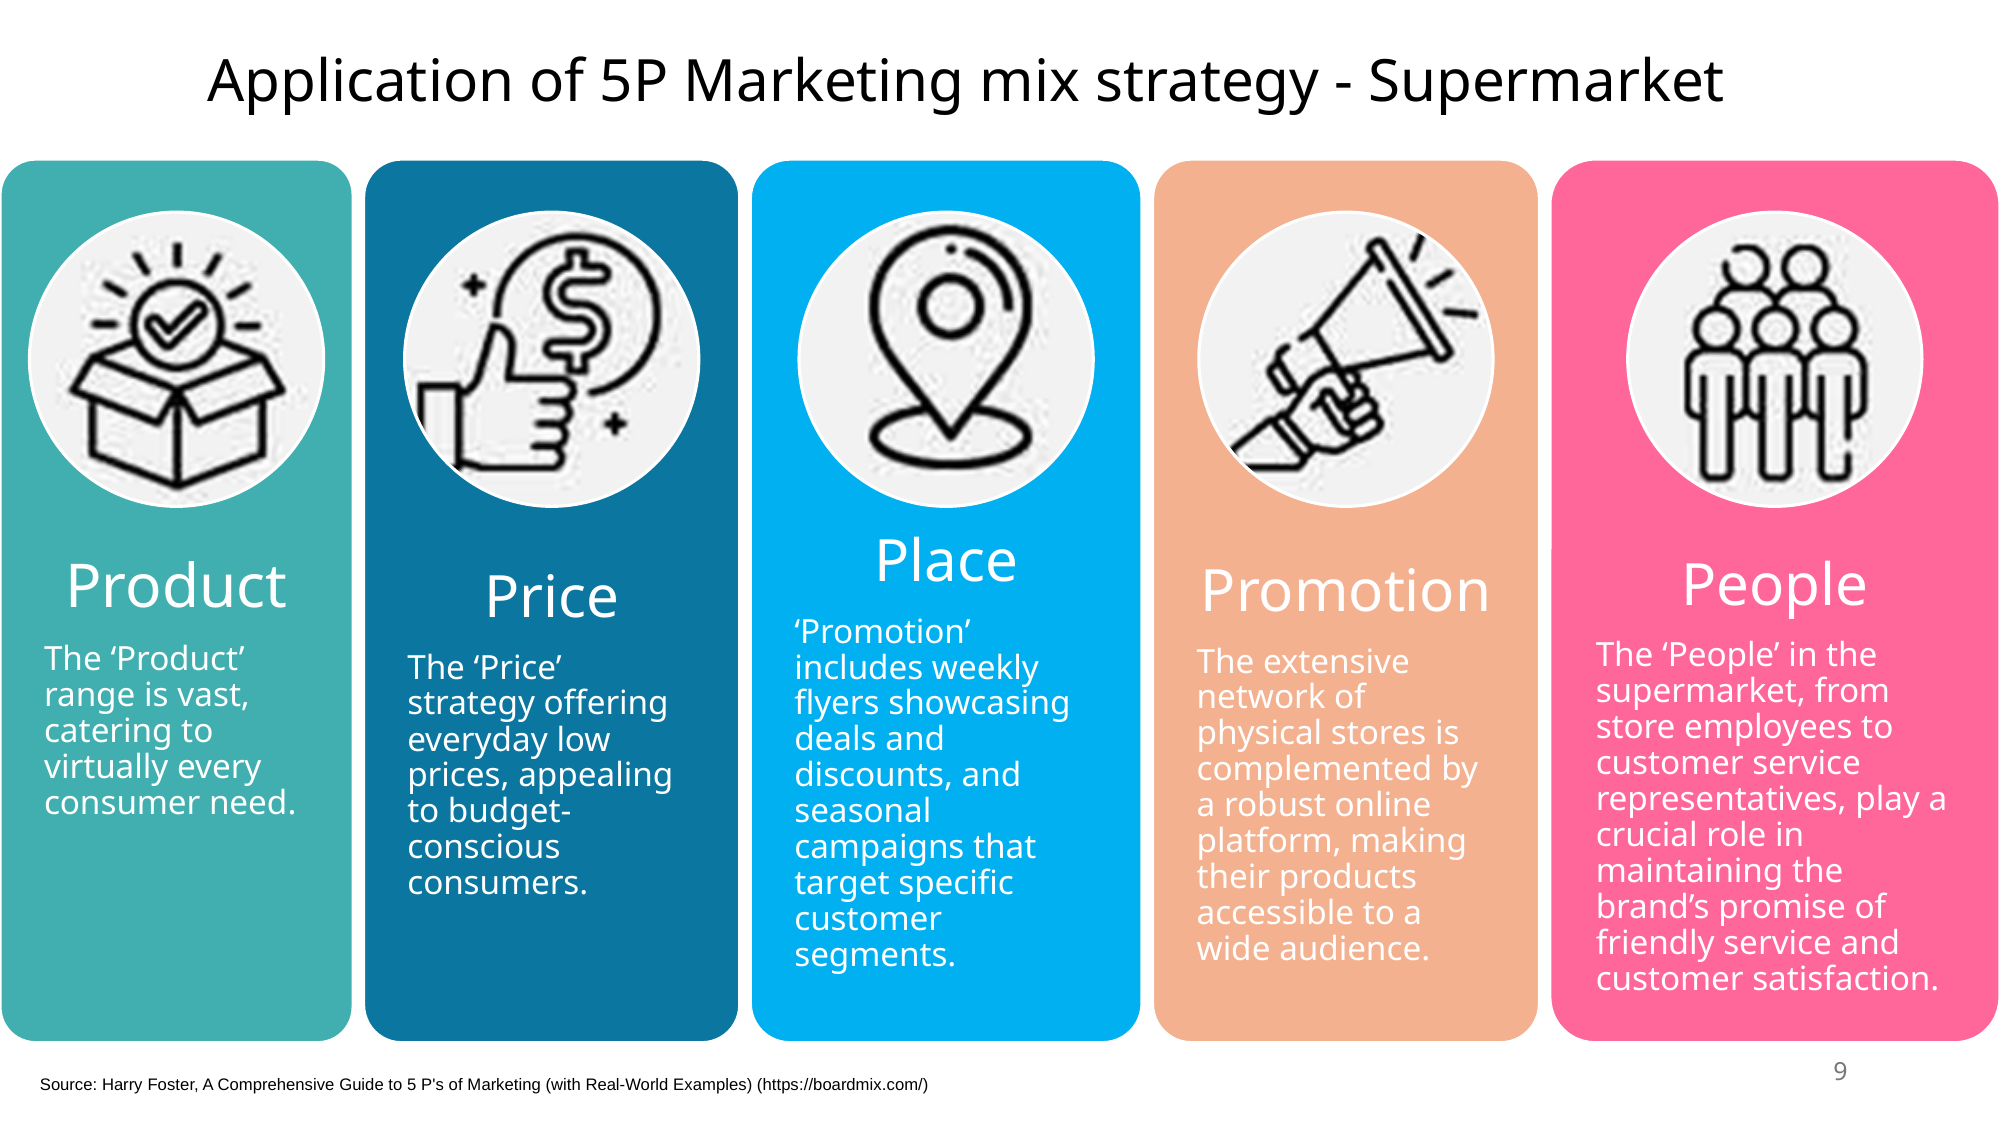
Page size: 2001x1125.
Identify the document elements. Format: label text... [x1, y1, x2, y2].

text_box Source: Harry Foster, A Comprehensive Guide to 5 P's of Marketing (with Real-World Examples) (https://boardmix.com/) [24, 1066, 1066, 1101]
text_box Application of 5P Marketing mix strategy - Supermarket [192, 36, 1741, 121]
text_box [0, 158, 2000, 1044]
slide_number 9 [1412, 1044, 1863, 1103]
